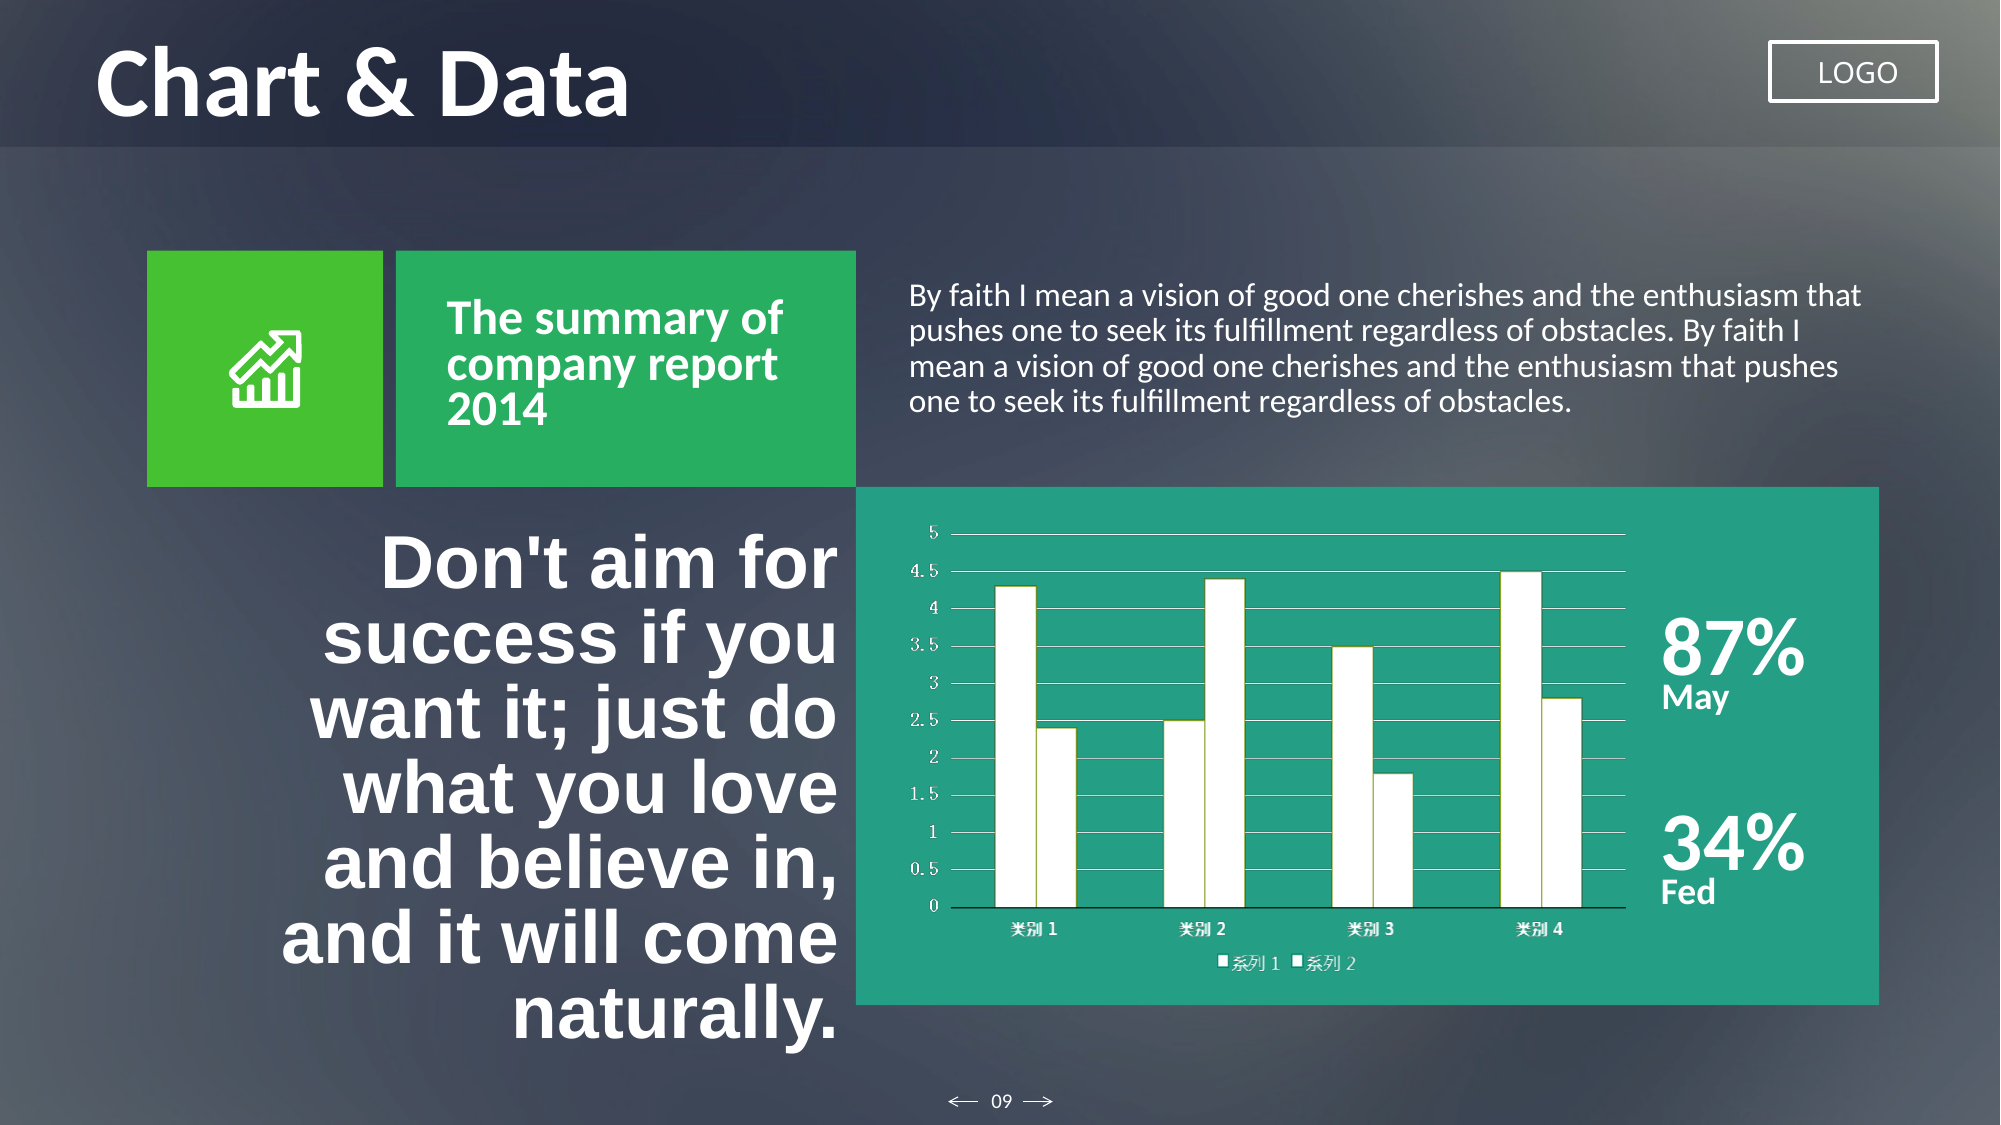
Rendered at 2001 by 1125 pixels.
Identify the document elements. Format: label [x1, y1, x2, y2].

picture [0, 0, 2000, 1125]
text_box [947, 1079, 1054, 1123]
text_box [146, 250, 384, 488]
text_box [1769, 41, 1938, 138]
text_box [395, 250, 857, 488]
